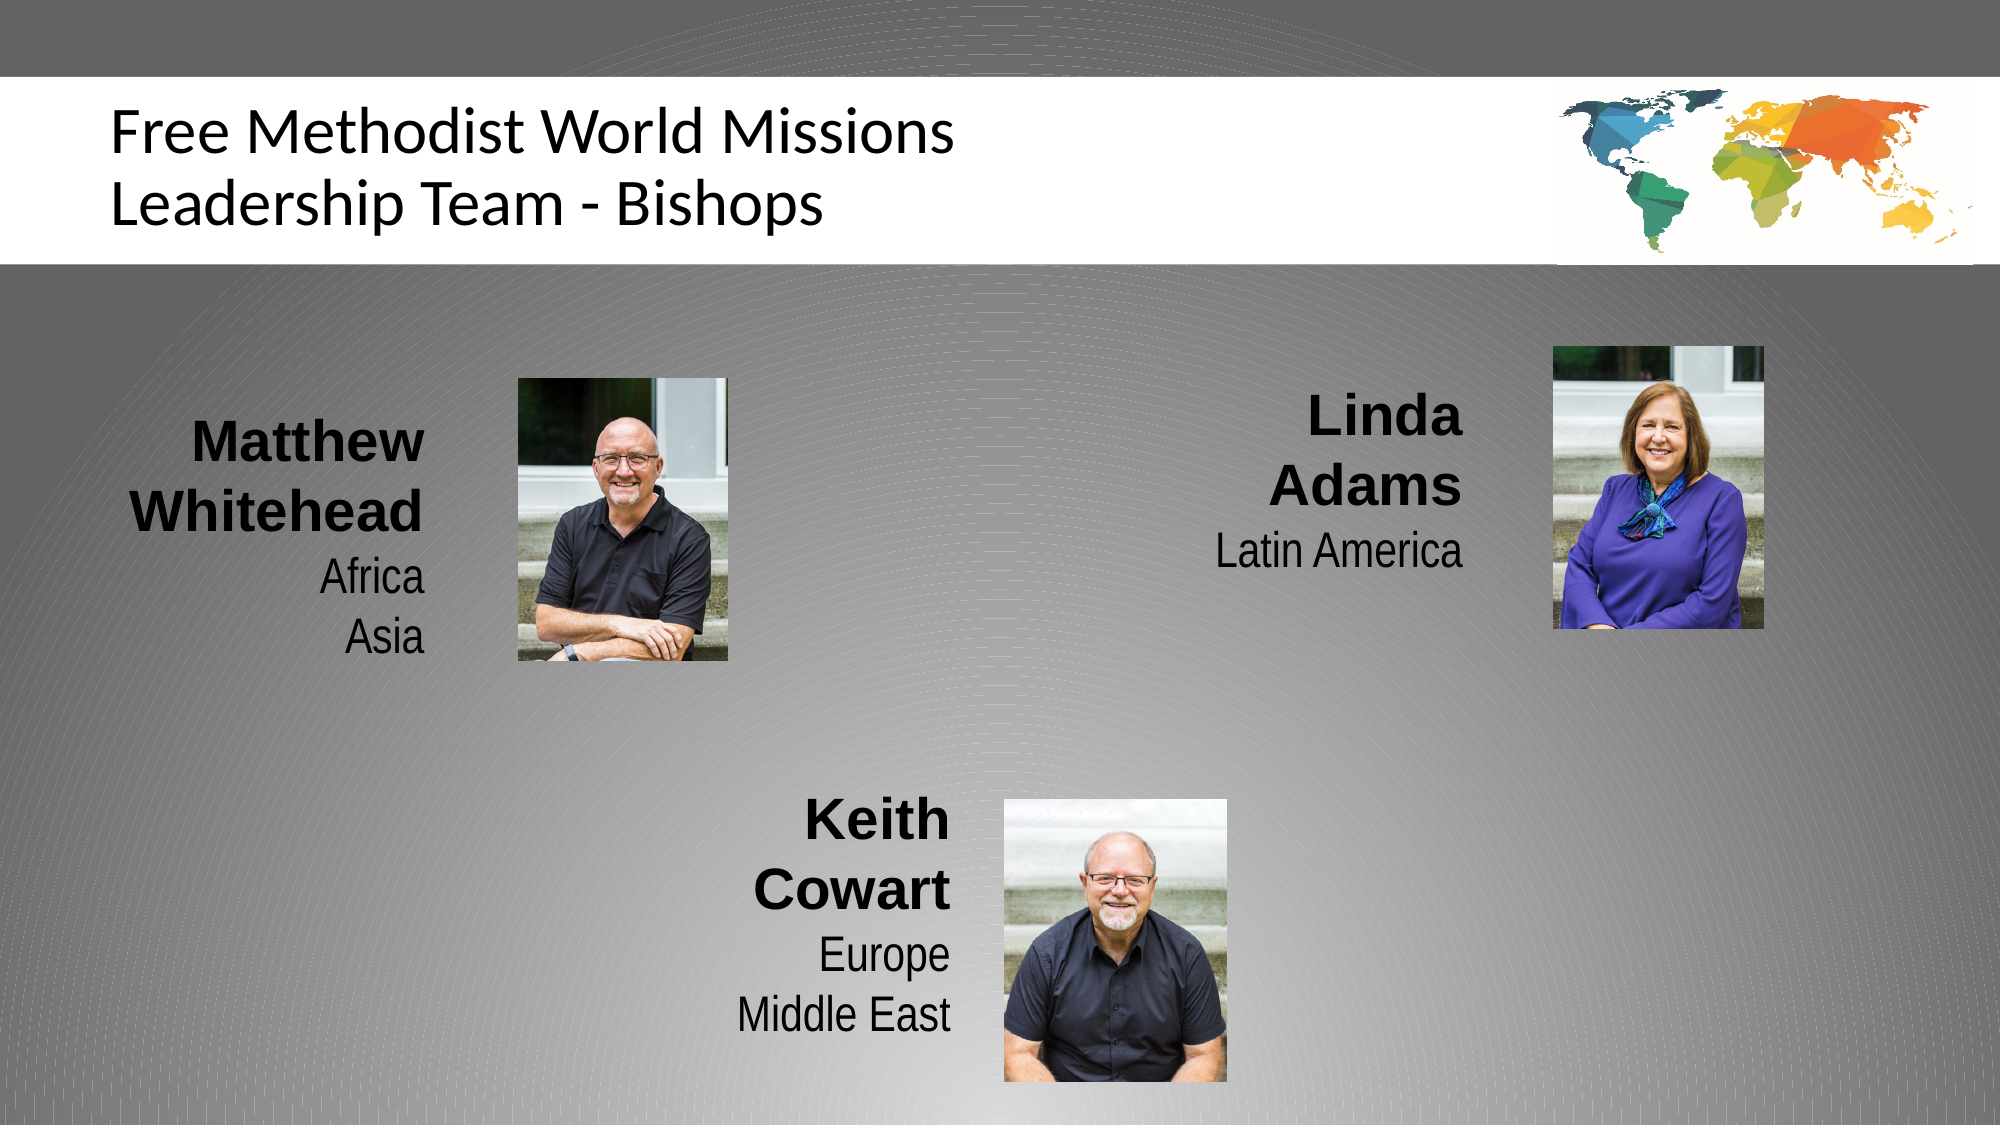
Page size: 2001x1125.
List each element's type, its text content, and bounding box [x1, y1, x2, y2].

text_box Keith Cowart Europe Middle East [538, 774, 957, 1006]
picture [1553, 346, 1764, 629]
picture [1004, 799, 1227, 1082]
text_box Linda Adams Latin America [1157, 371, 1470, 604]
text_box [0, 76, 2000, 265]
text_box Matthew Whitehead Africa Asia [117, 397, 431, 629]
picture [517, 378, 728, 661]
